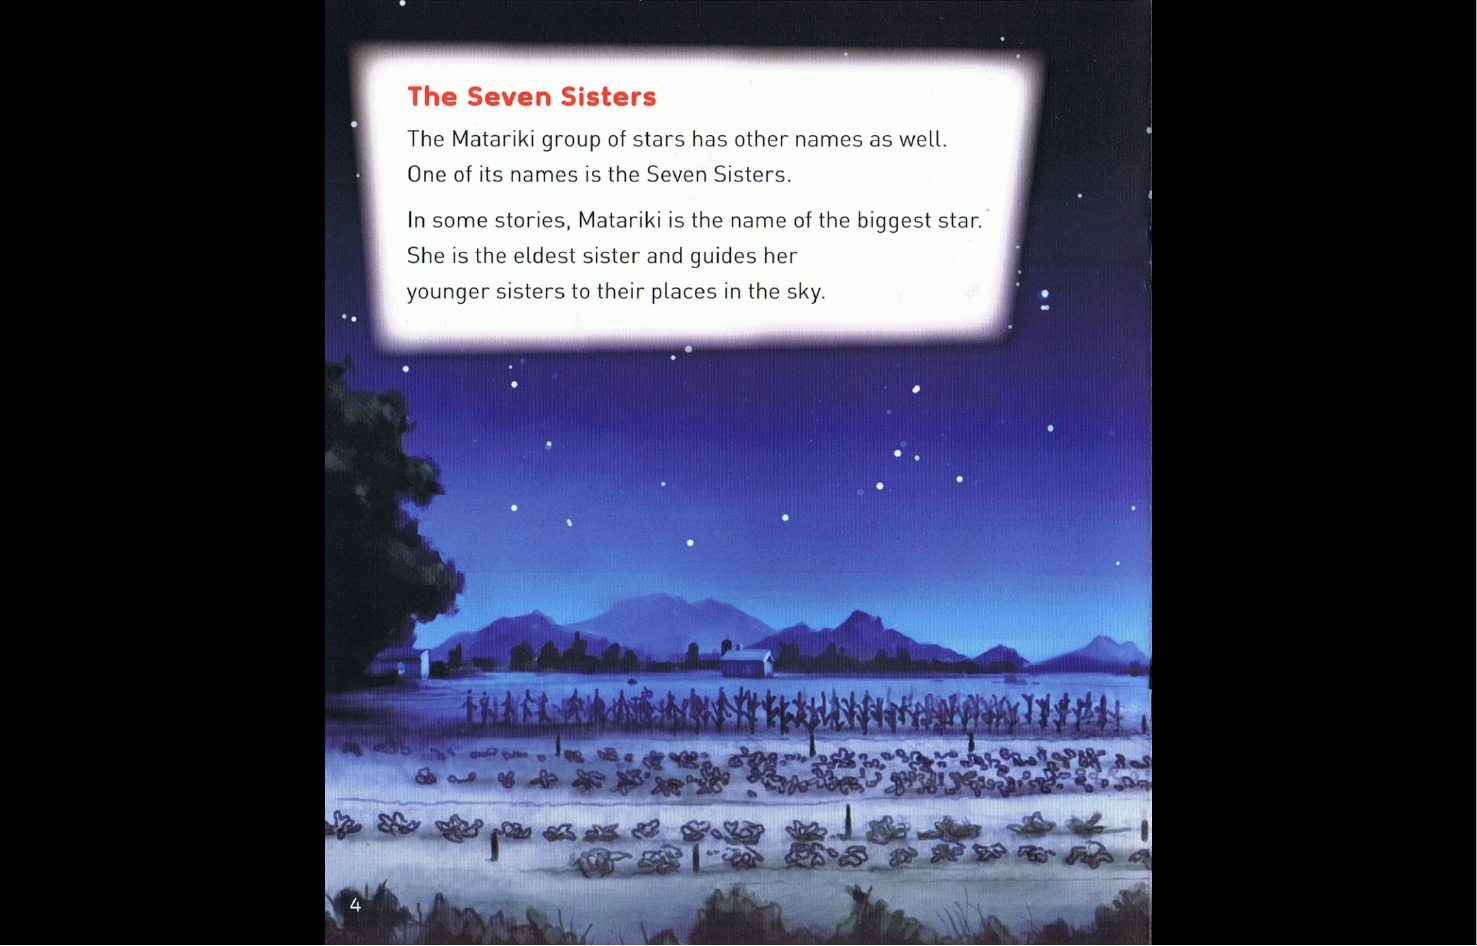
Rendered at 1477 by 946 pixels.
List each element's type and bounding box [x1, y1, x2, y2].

picture [325, 0, 1152, 946]
